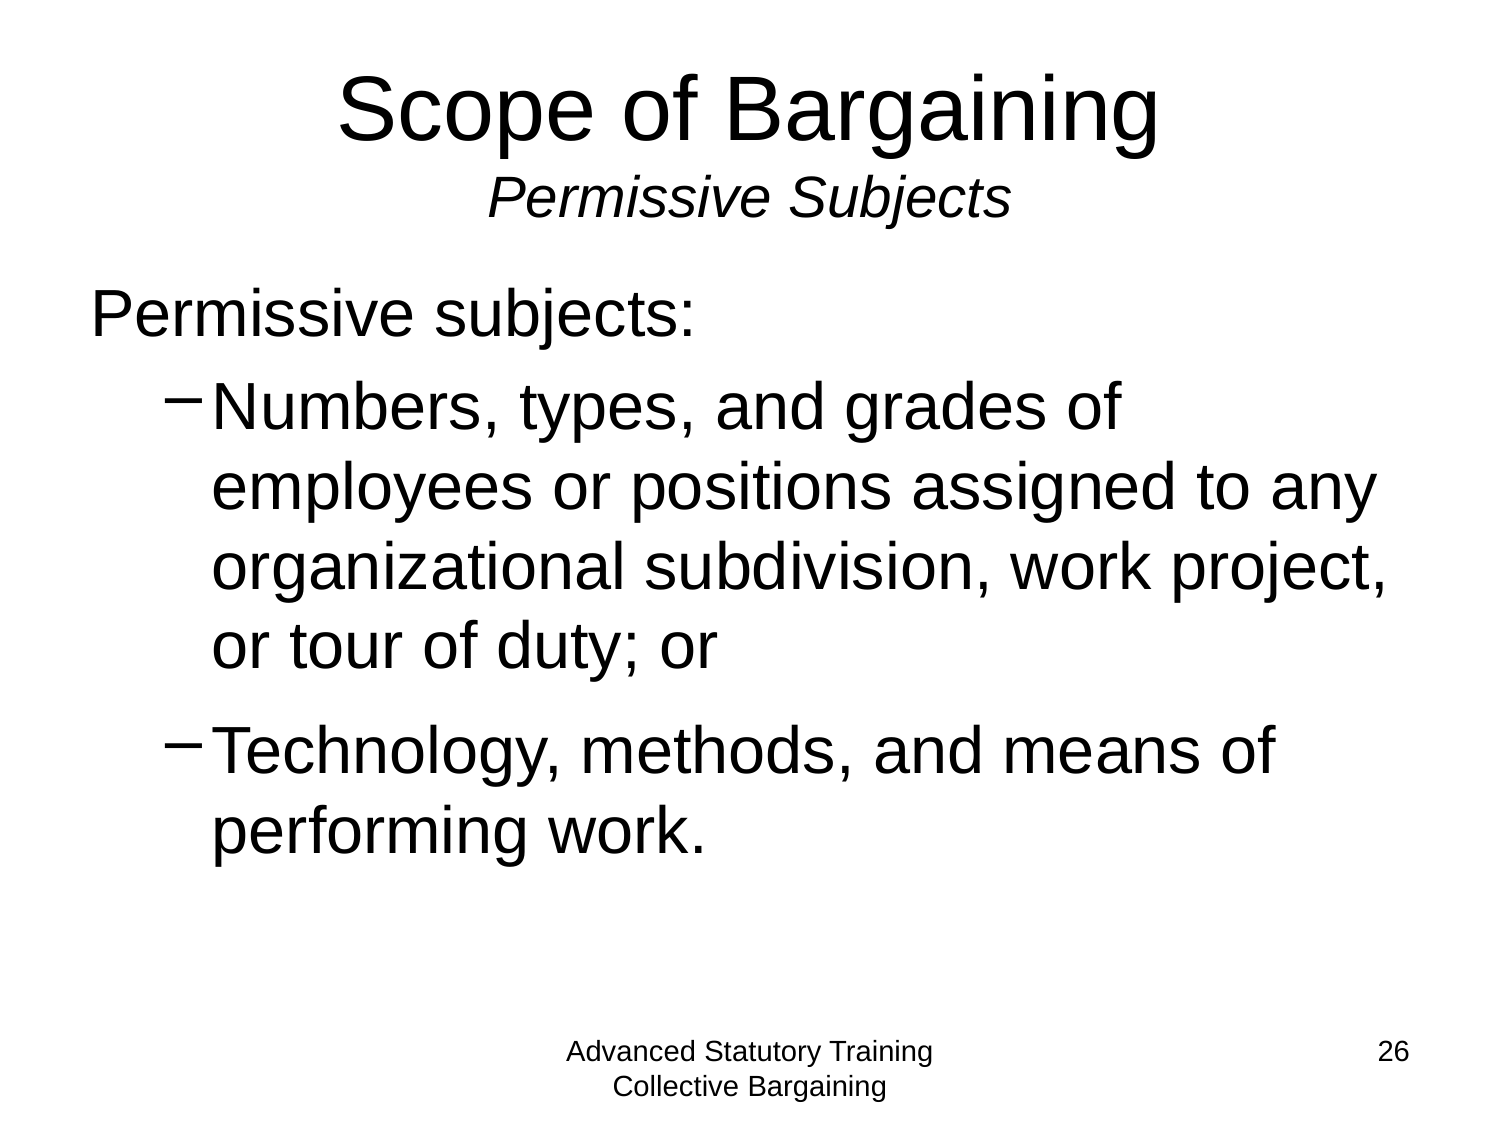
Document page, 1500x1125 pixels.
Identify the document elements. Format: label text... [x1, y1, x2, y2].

list Permissive subjects: Numbers, types, and grades of employees or positions assigned to any organizational subdivision, work project, or tour of duty; or Technology, methods, and means of performing work. [74, 262, 1426, 1006]
footer Advanced Statutory Training Collective Bargaining [512, 1024, 988, 1103]
slide_number 26 [1074, 1024, 1426, 1103]
title Scope of Bargaining Permissive Subjects [74, 44, 1426, 233]
